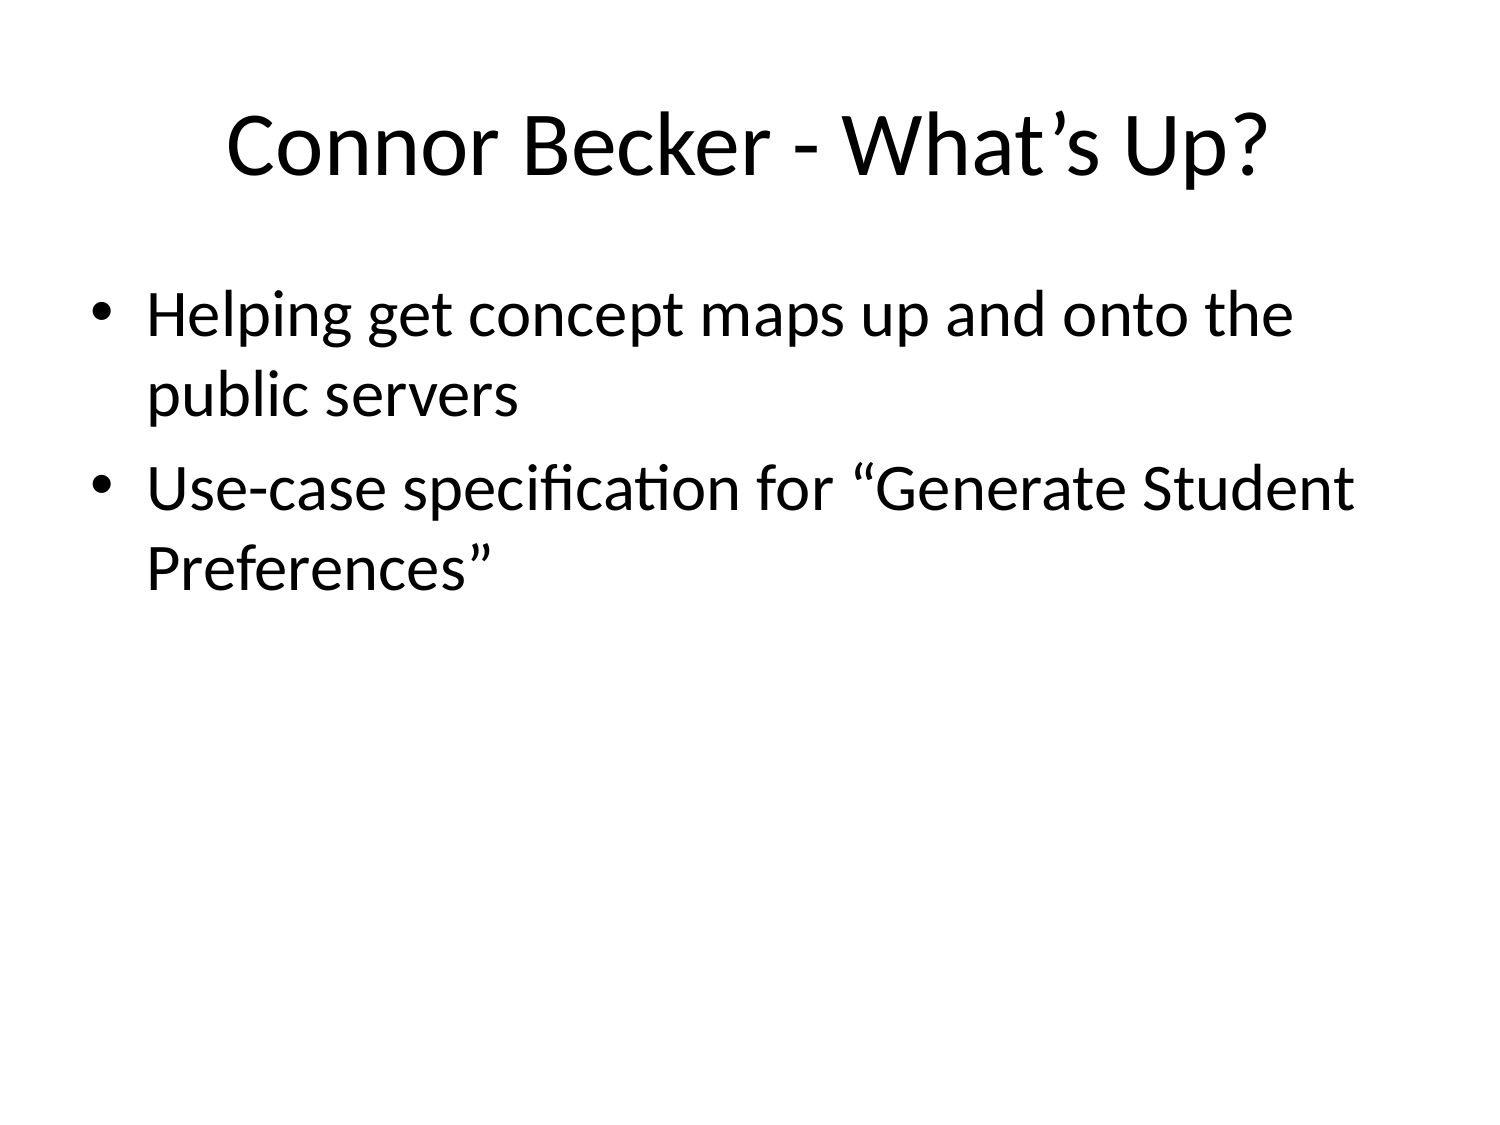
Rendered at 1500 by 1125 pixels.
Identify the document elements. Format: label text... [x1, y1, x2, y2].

list Helping get concept maps up and onto the public servers Use-case specification for “Generate Student Preferences” [75, 262, 1425, 1005]
title Connor Becker - What’s Up? [75, 45, 1425, 233]
